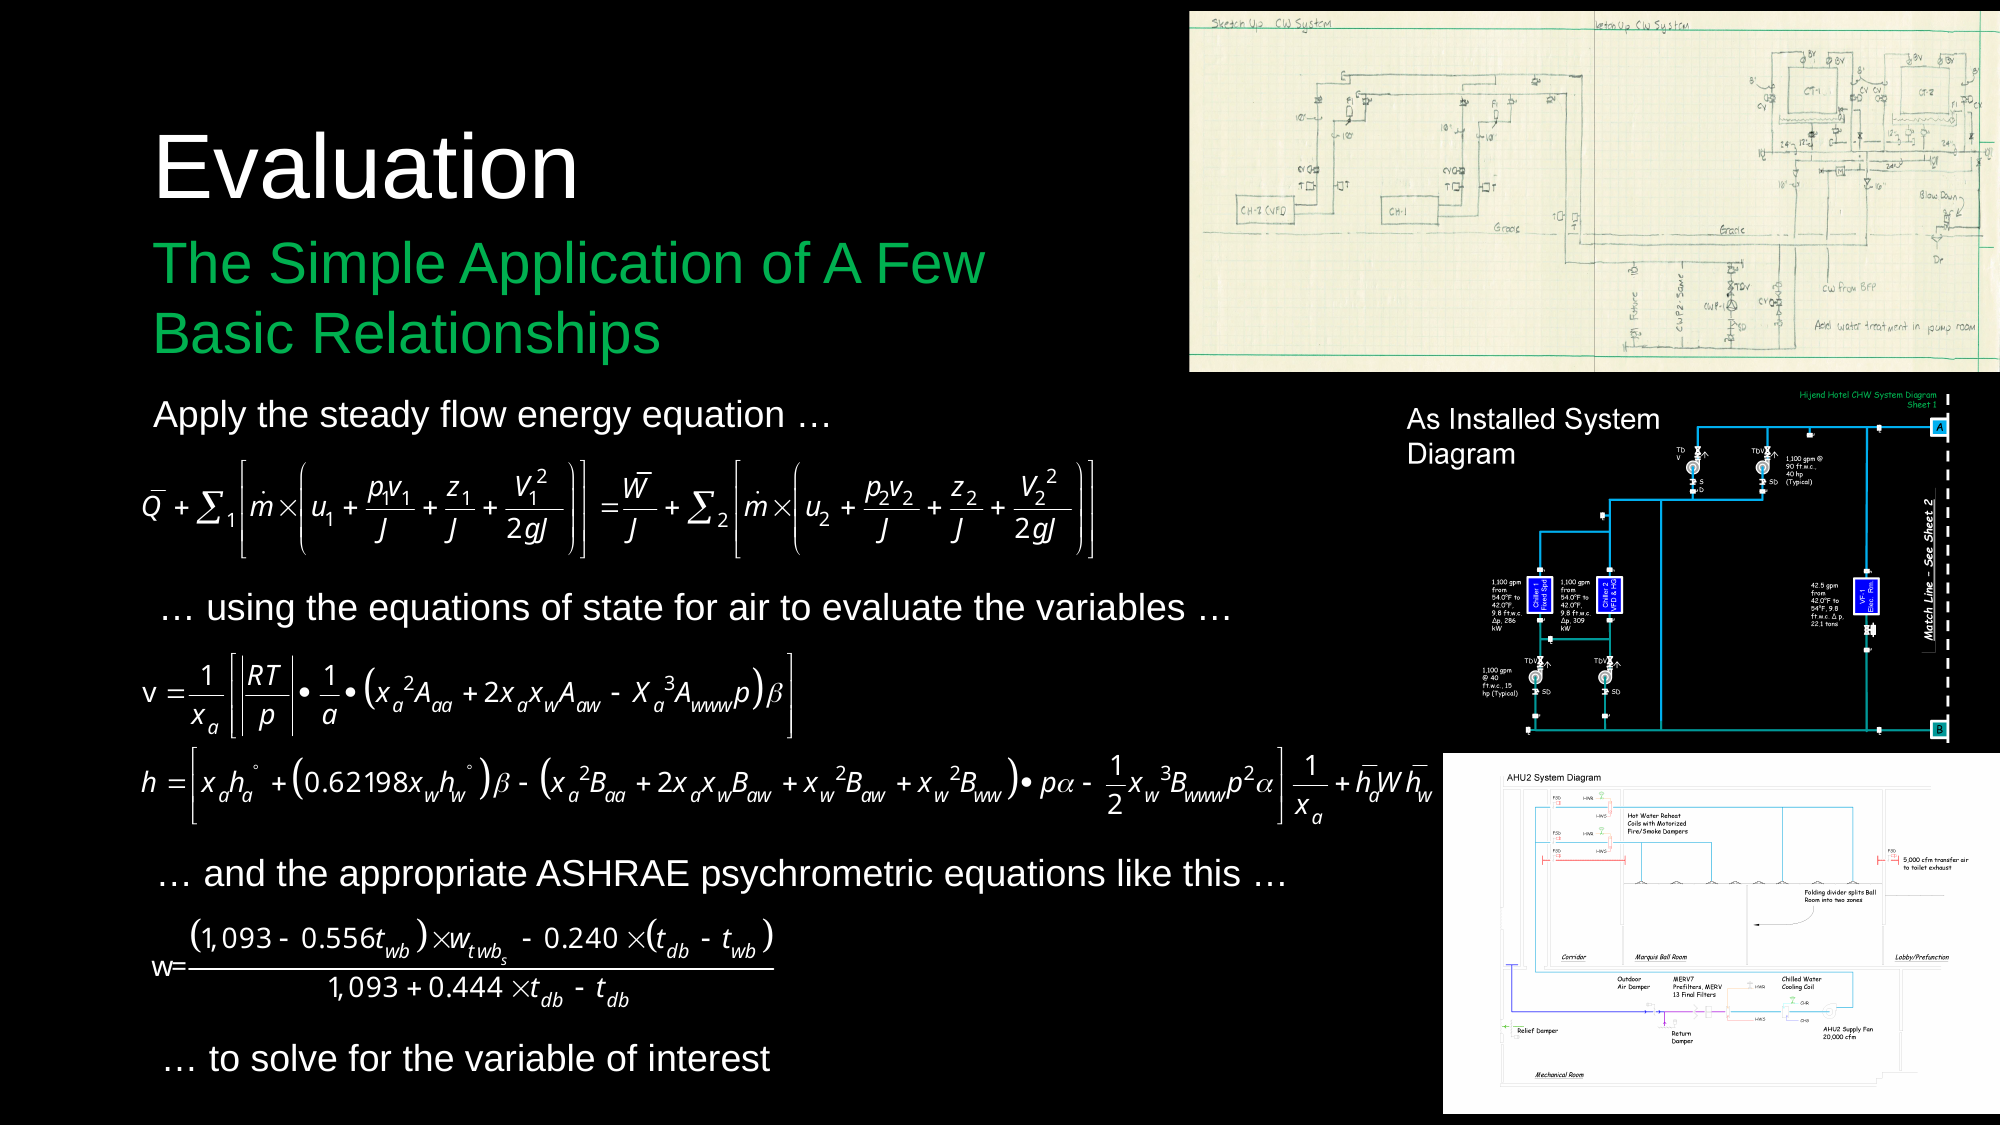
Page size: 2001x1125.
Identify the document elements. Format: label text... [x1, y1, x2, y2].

text_box … and the appropriate ASHRAE psychrometric equations like this … [140, 842, 1305, 902]
text_box Apply the steady flow energy equation … [138, 382, 849, 443]
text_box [137, 913, 781, 1016]
picture [1443, 753, 2000, 1114]
text_box … to solve for the variable of interest [146, 1026, 786, 1087]
picture [1355, 382, 2000, 743]
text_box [1189, 11, 2000, 372]
title Evaluation [137, 59, 1189, 278]
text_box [137, 647, 1441, 831]
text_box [137, 454, 1105, 565]
text_box The Simple Application of A Few Basic Relationships [137, 217, 1027, 373]
text_box … using the equations of state for air to evaluate the variables … [143, 575, 1250, 636]
